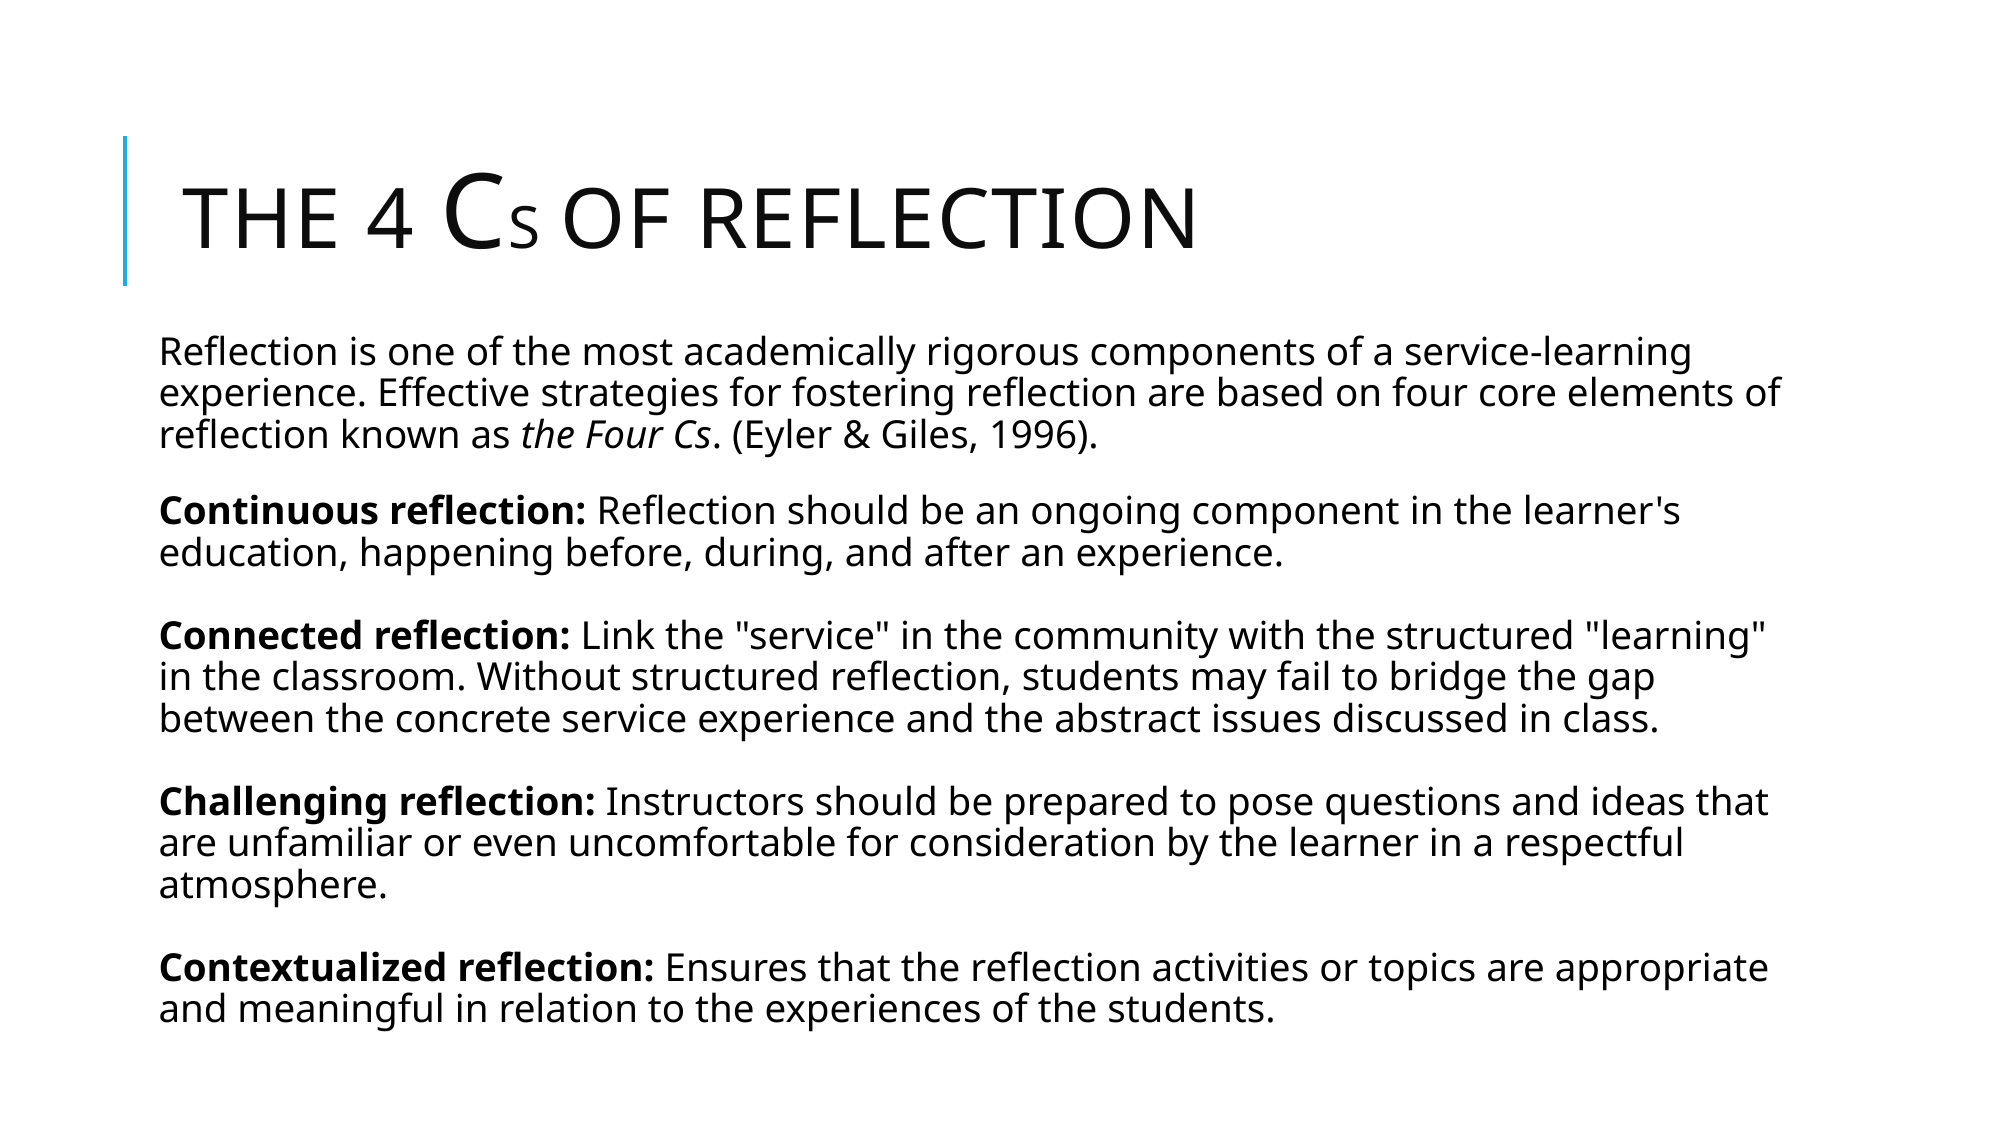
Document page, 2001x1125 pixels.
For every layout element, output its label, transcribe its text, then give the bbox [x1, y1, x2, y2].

list Reflection is one of the most academically rigorous components of a service-learning experience. Effective strategies for fostering reflection are based on four core elements of reflection known as the Four Cs. (Eyler & Giles, 1996). Continuous reflection: Reflection should be an ongoing component in the learner's education, happening before, during, and after an experience. Connected reflection: Link the "service" in the community with the structured "learning" in the classroom. Without structured reflection, students may fail to bridge the gap between the concrete service experience and the abstract issues discussed in class. Challenging reflection: Instructors should be prepared to pose questions and ideas that are unfamiliar or even uncomfortable for consideration by the learner in a respectful atmosphere. Contextualized reflection: Ensures that the reflection activities or topics are appropriate and meaningful in relation to the experiences of the students. [138, 289, 1792, 1061]
title The 4 Cs of Reflection [168, 96, 1763, 289]
